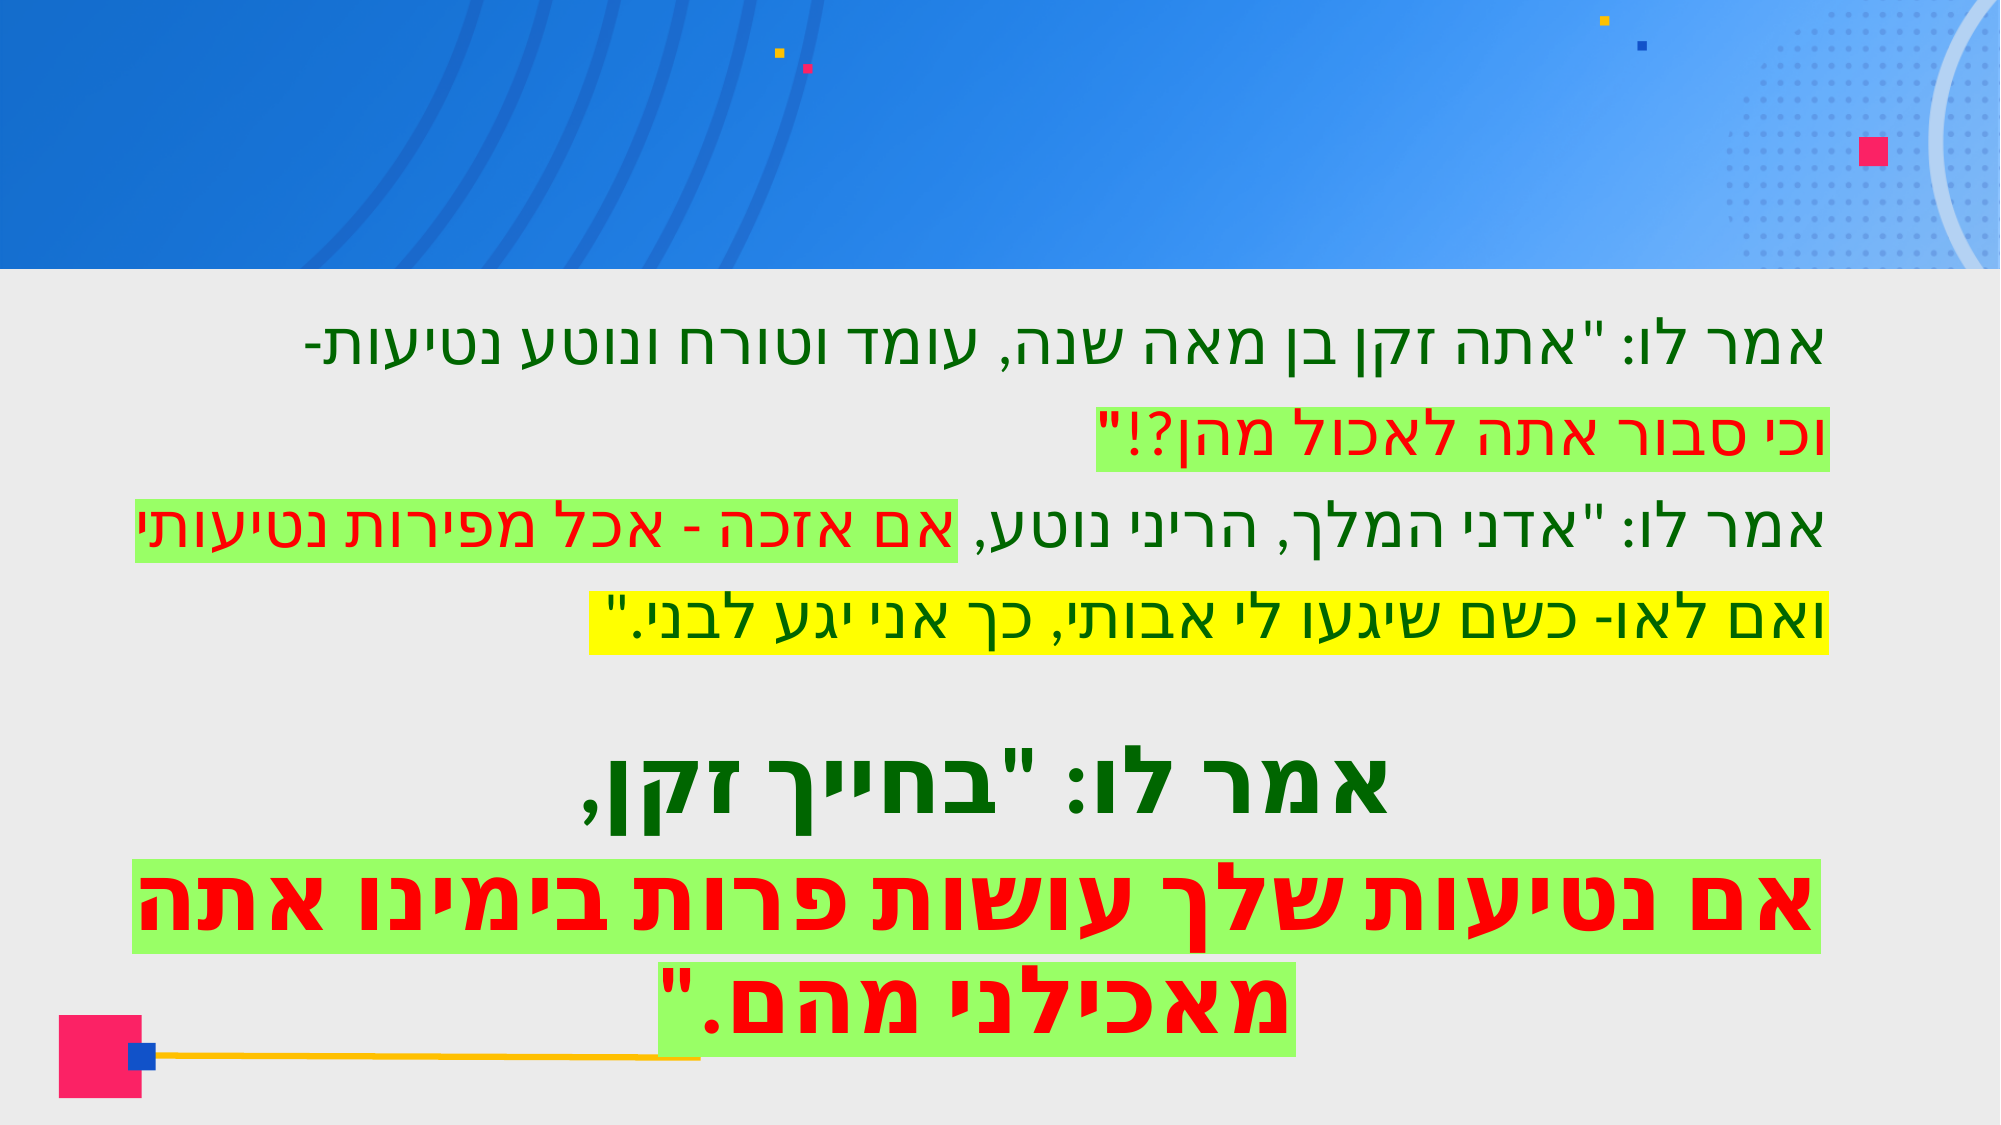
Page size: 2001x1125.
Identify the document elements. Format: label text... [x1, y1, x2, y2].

picture [0, 0, 2000, 269]
list אמר לו: "אתה זקן בן מאה שנה, עומד וטורח ונוטע נטיעות- וכי סבור אתה לאכול מהן?!" אמר לו: "אדני המלך, הריני נוטע, אם אזכה - אכל מפירות נטיעותי ואם לאו- כשם שיגעו לי אבותי, כך אני יגע לבני." אמר לו: "בחייך זקן, אם נטיעות שלך עושות פרות בימינו אתה מאכילני מהם." [109, 292, 1845, 1091]
